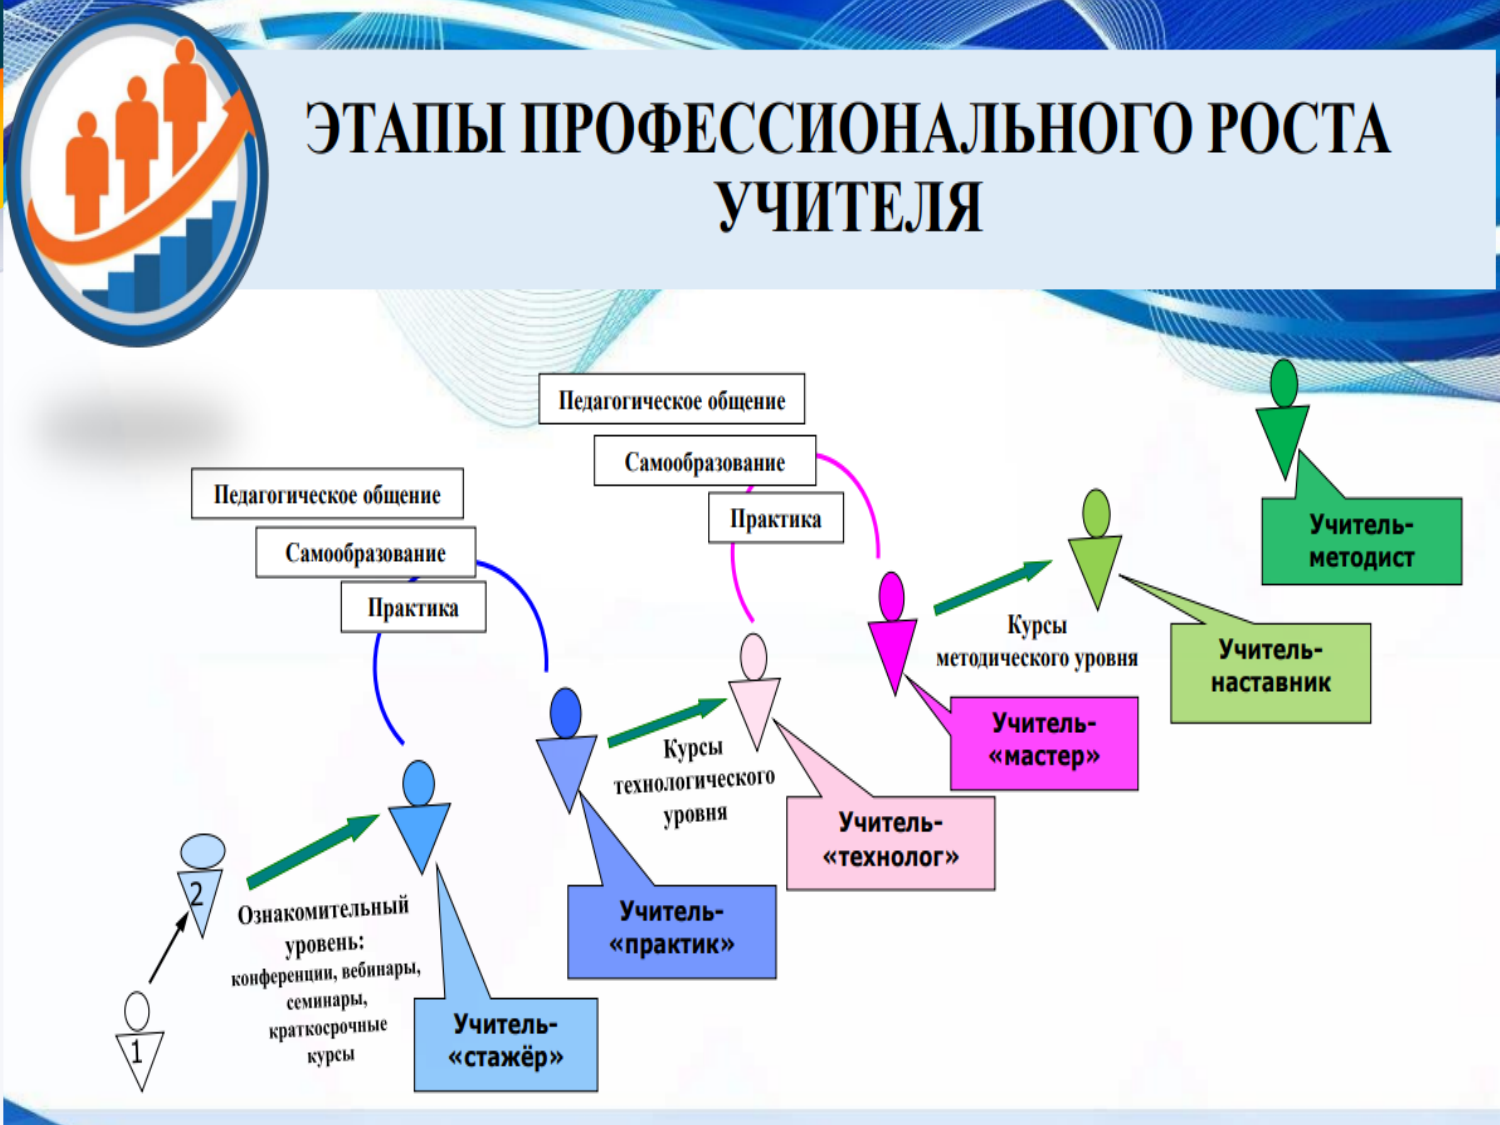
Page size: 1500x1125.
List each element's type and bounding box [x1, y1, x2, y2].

list [2, 0, 1500, 1125]
